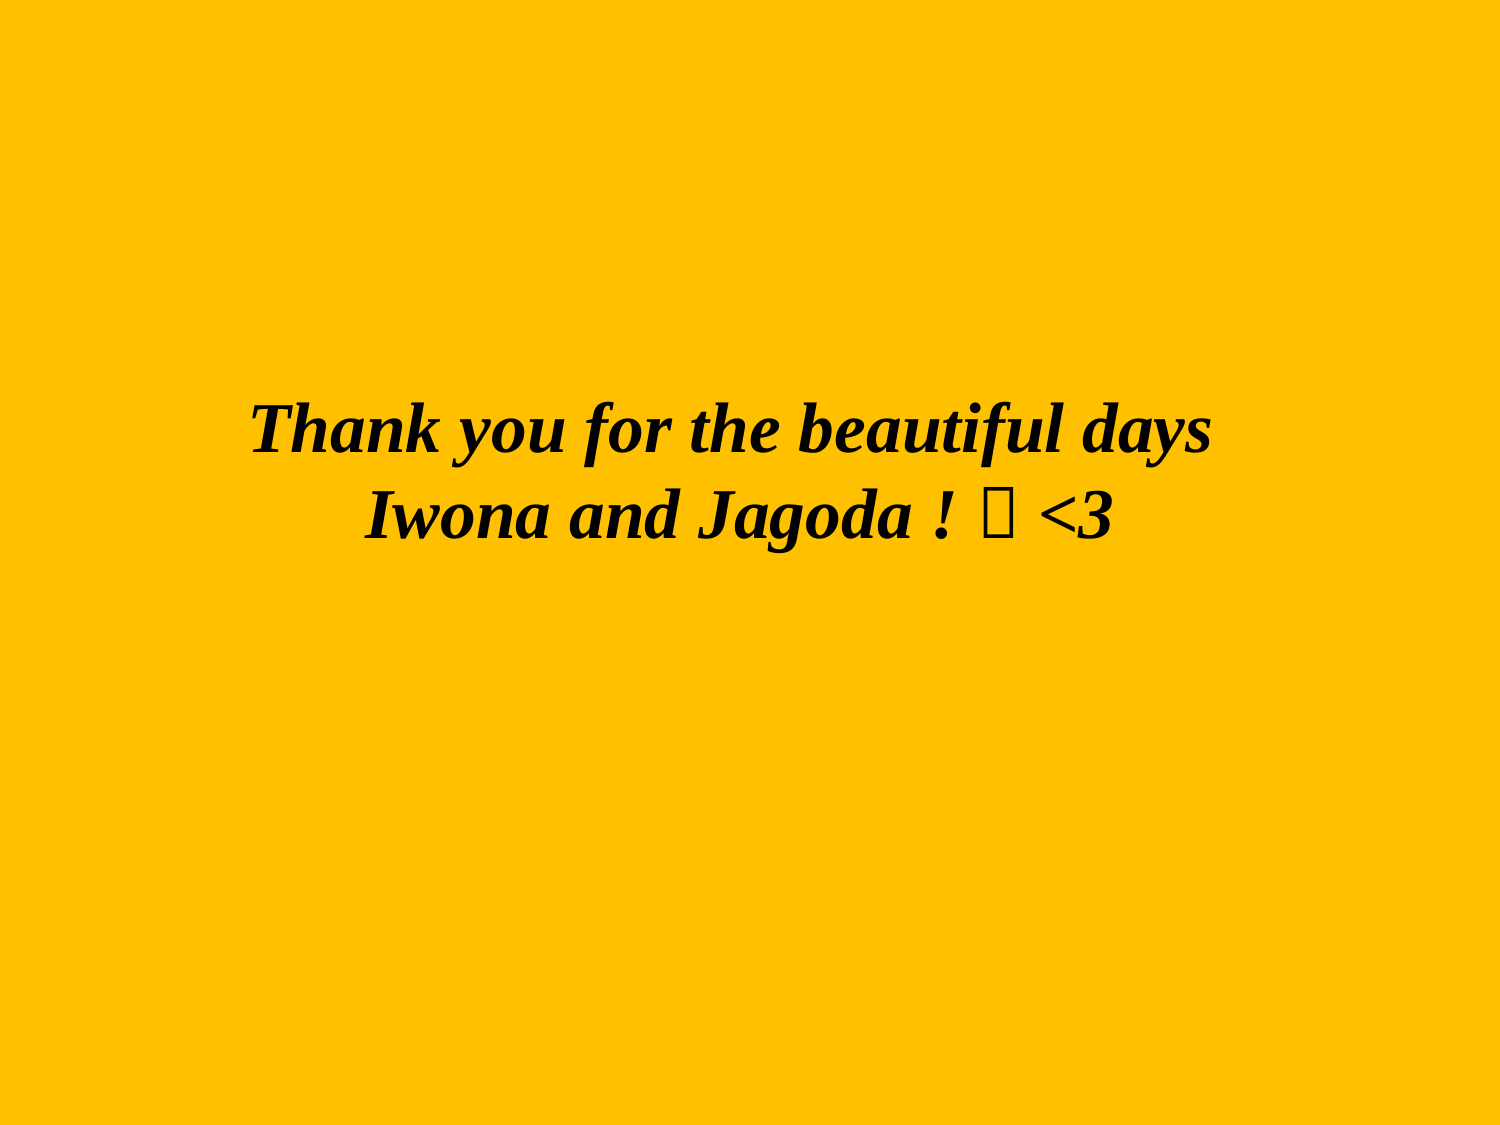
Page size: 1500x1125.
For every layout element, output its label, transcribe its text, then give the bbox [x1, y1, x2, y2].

title Thank you for the beautiful days Iwona and Jagoda !  <3 [64, 373, 1415, 561]
